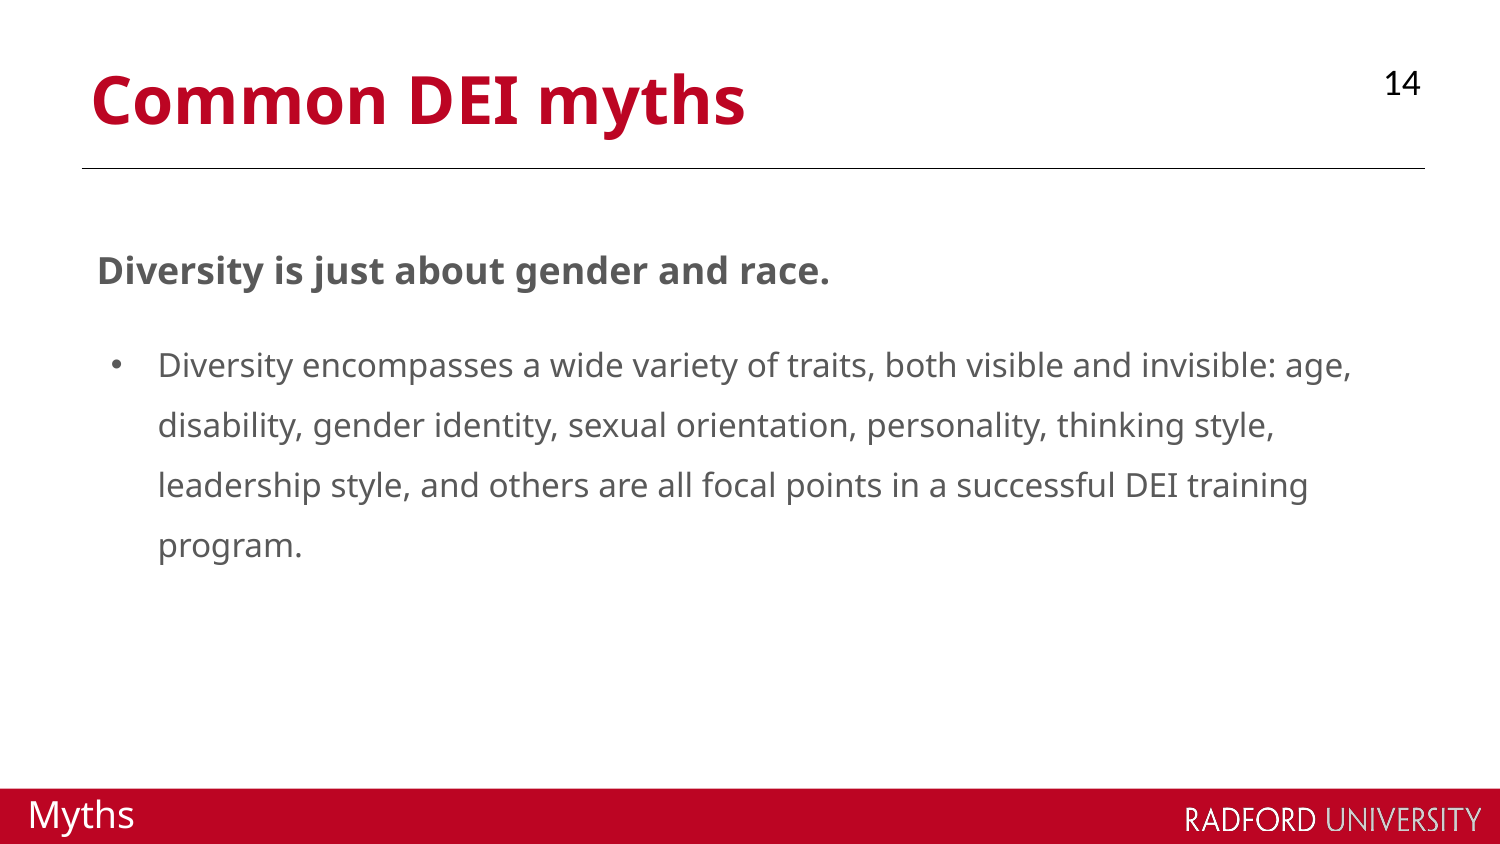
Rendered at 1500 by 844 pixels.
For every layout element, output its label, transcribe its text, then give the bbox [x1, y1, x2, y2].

slide_number 14 [1368, 50, 1500, 96]
title Common DEI myths [75, 50, 1425, 191]
text_box Myths [12, 783, 520, 844]
text_box Diversity is just about gender and race. [81, 234, 1390, 350]
picture [1186, 807, 1481, 831]
text_box Diversity encompasses a wide variety of traits, both visible and invisible: age, disability, gender identity, sexual orientation, personality, thinking style, leadership style, and others are all focal points in a successful DEI training program. [95, 316, 1405, 635]
